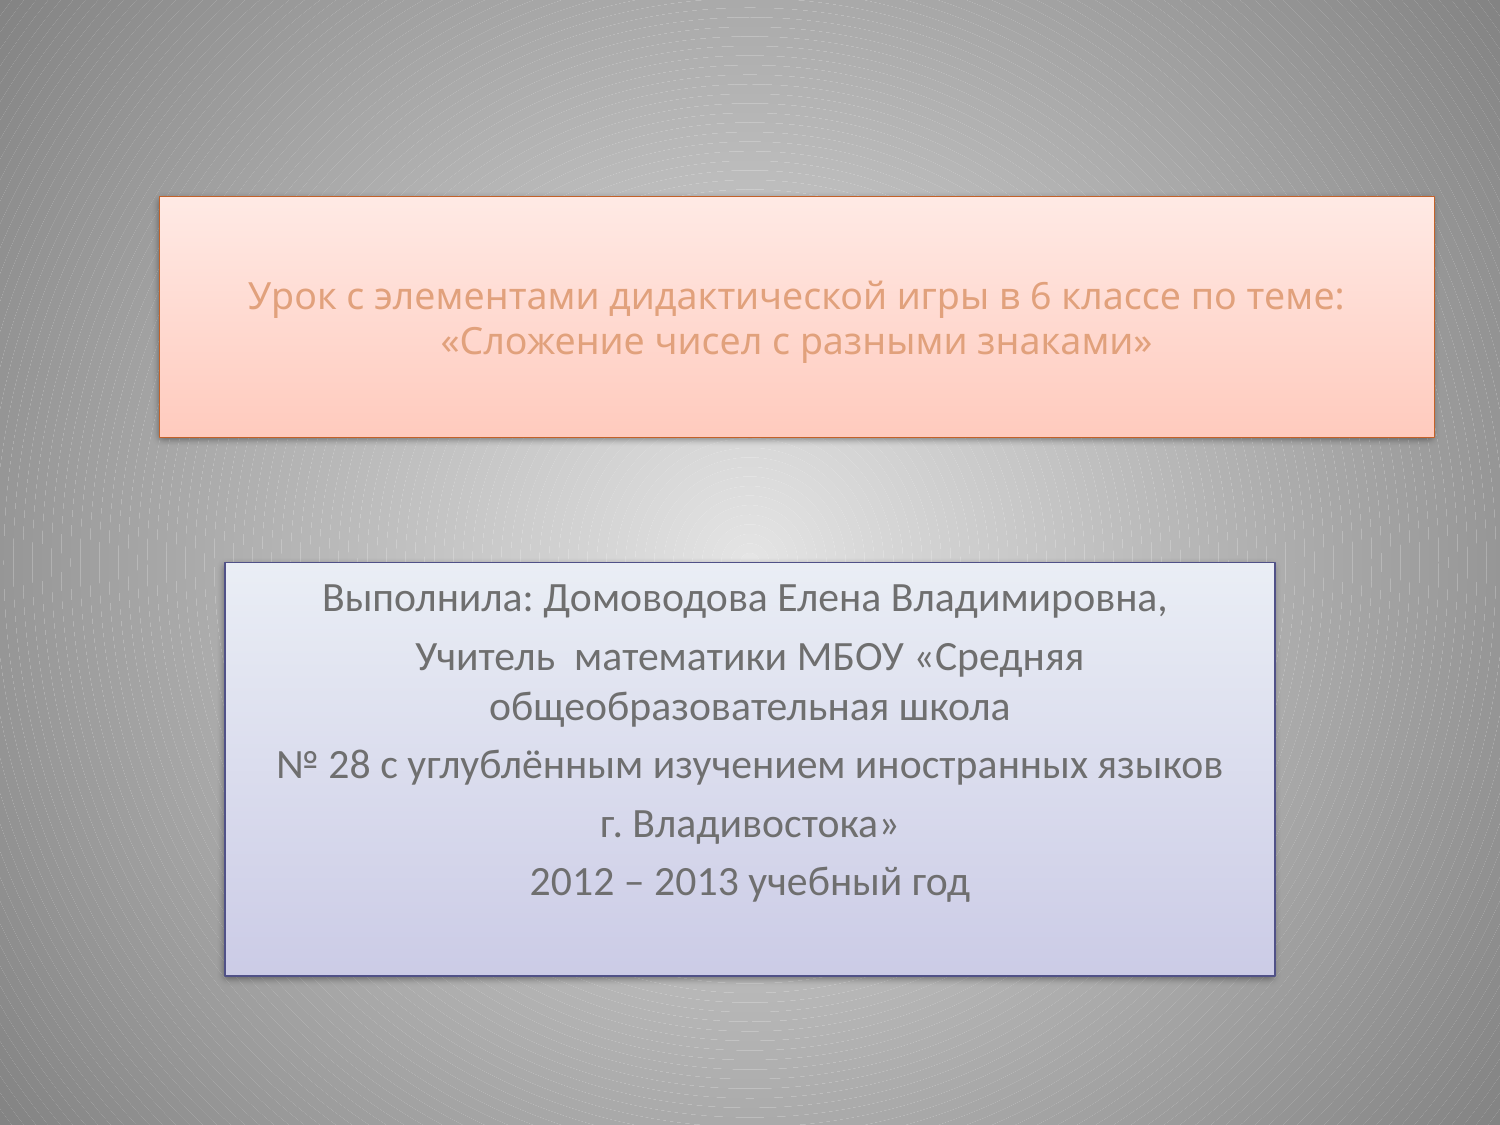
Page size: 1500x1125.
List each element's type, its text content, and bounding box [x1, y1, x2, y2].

subtitle Выполнила: Домоводова Елена Владимировна, Учитель математики МБОУ «Средняя общеобразовательная школа № 28 с углублённым изучением иностранных языков г. Владивостока» 2012 – 2013 учебный год [224, 562, 1276, 977]
title Урок с элементами дидактической игры в 6 классе по теме: «Сложение чисел с разными знаками» [159, 196, 1435, 438]
